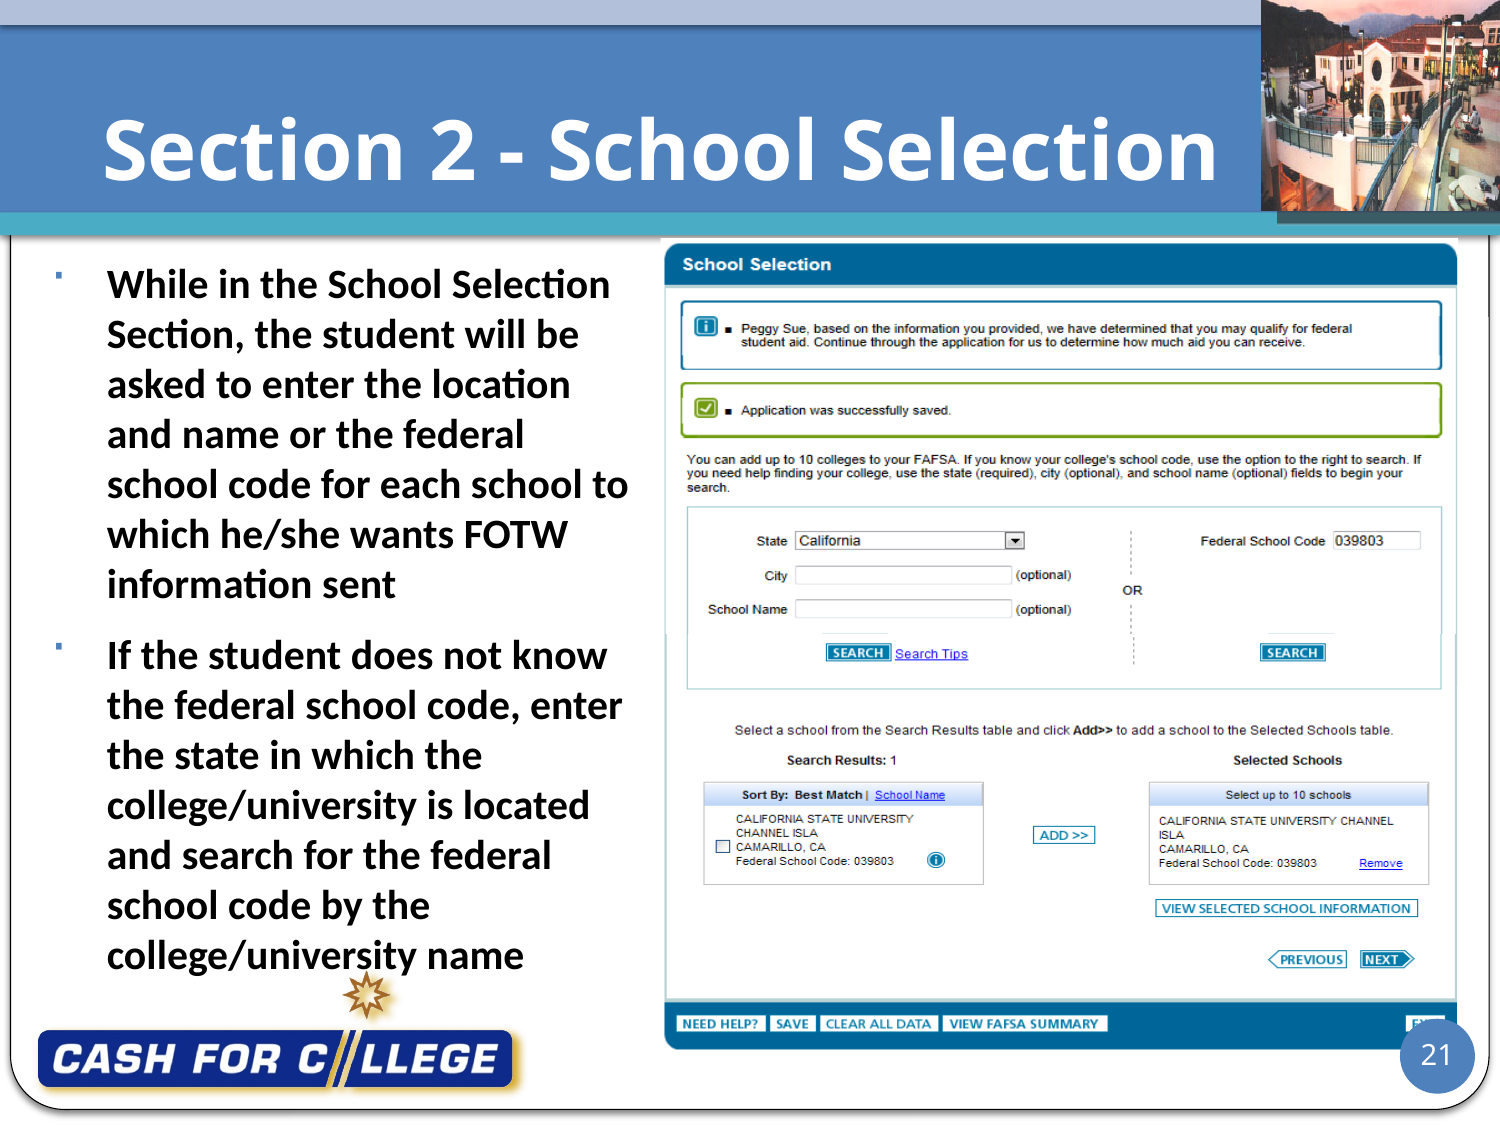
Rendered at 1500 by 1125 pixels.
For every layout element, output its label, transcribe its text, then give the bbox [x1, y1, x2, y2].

picture [37, 986, 513, 1098]
picture [1260, 0, 1500, 211]
title Section 2 - School Selection [87, 24, 1256, 213]
slide_number 21 [1403, 1028, 1475, 1094]
text_box While in the School Selection Section, the student will be asked to enter the location and name or the federal school code for each school to which he/she wants FOTW information sent If the student does not know the federal school code, enter the state in which the college/university is located and search for the federal school code by the college/university name [35, 249, 649, 986]
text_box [660, 237, 1459, 1060]
